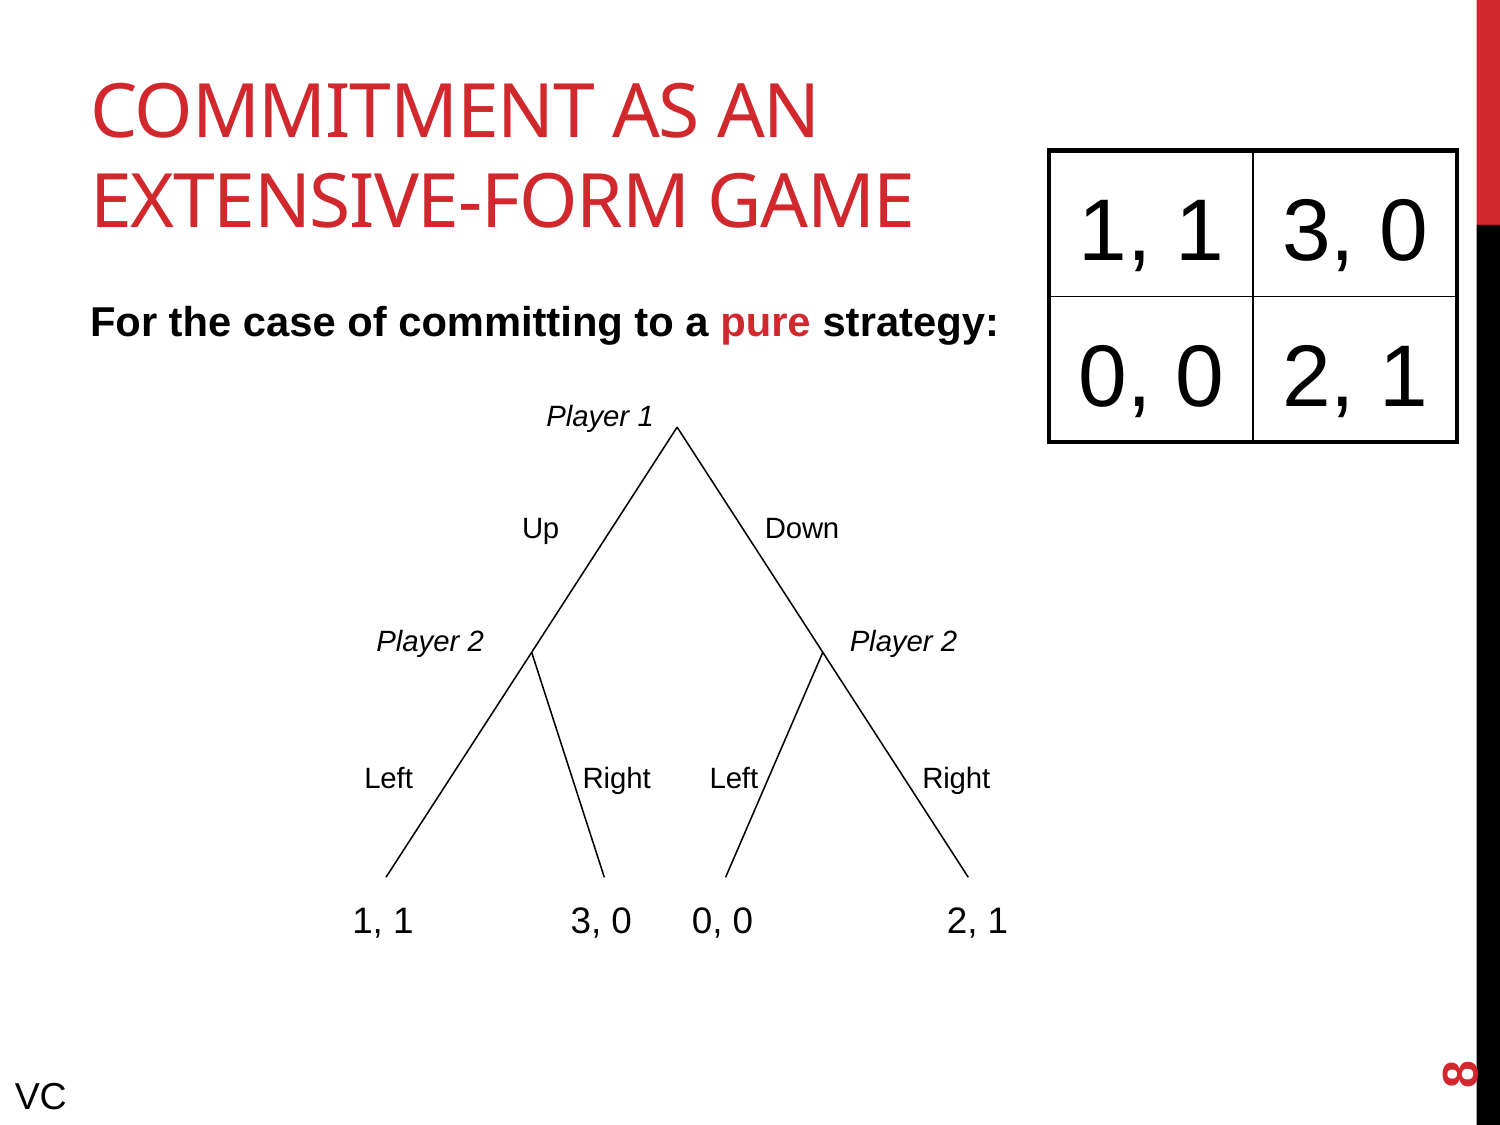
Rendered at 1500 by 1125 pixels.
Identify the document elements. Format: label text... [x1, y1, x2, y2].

table_header 3, 0 [1254, 153, 1455, 296]
list For the case of committing to a pure strategy: [75, 287, 1325, 1005]
text_box VC [0, 1064, 115, 1125]
table_cell 2, 1 [1254, 297, 1455, 440]
slide_number 8 [1427, 887, 1488, 1104]
title Commitment as an extensive-form game [75, 25, 1025, 250]
table_cell 0, 0 [1051, 297, 1252, 440]
table_header 1, 1 [1051, 153, 1252, 296]
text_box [337, 389, 1079, 950]
